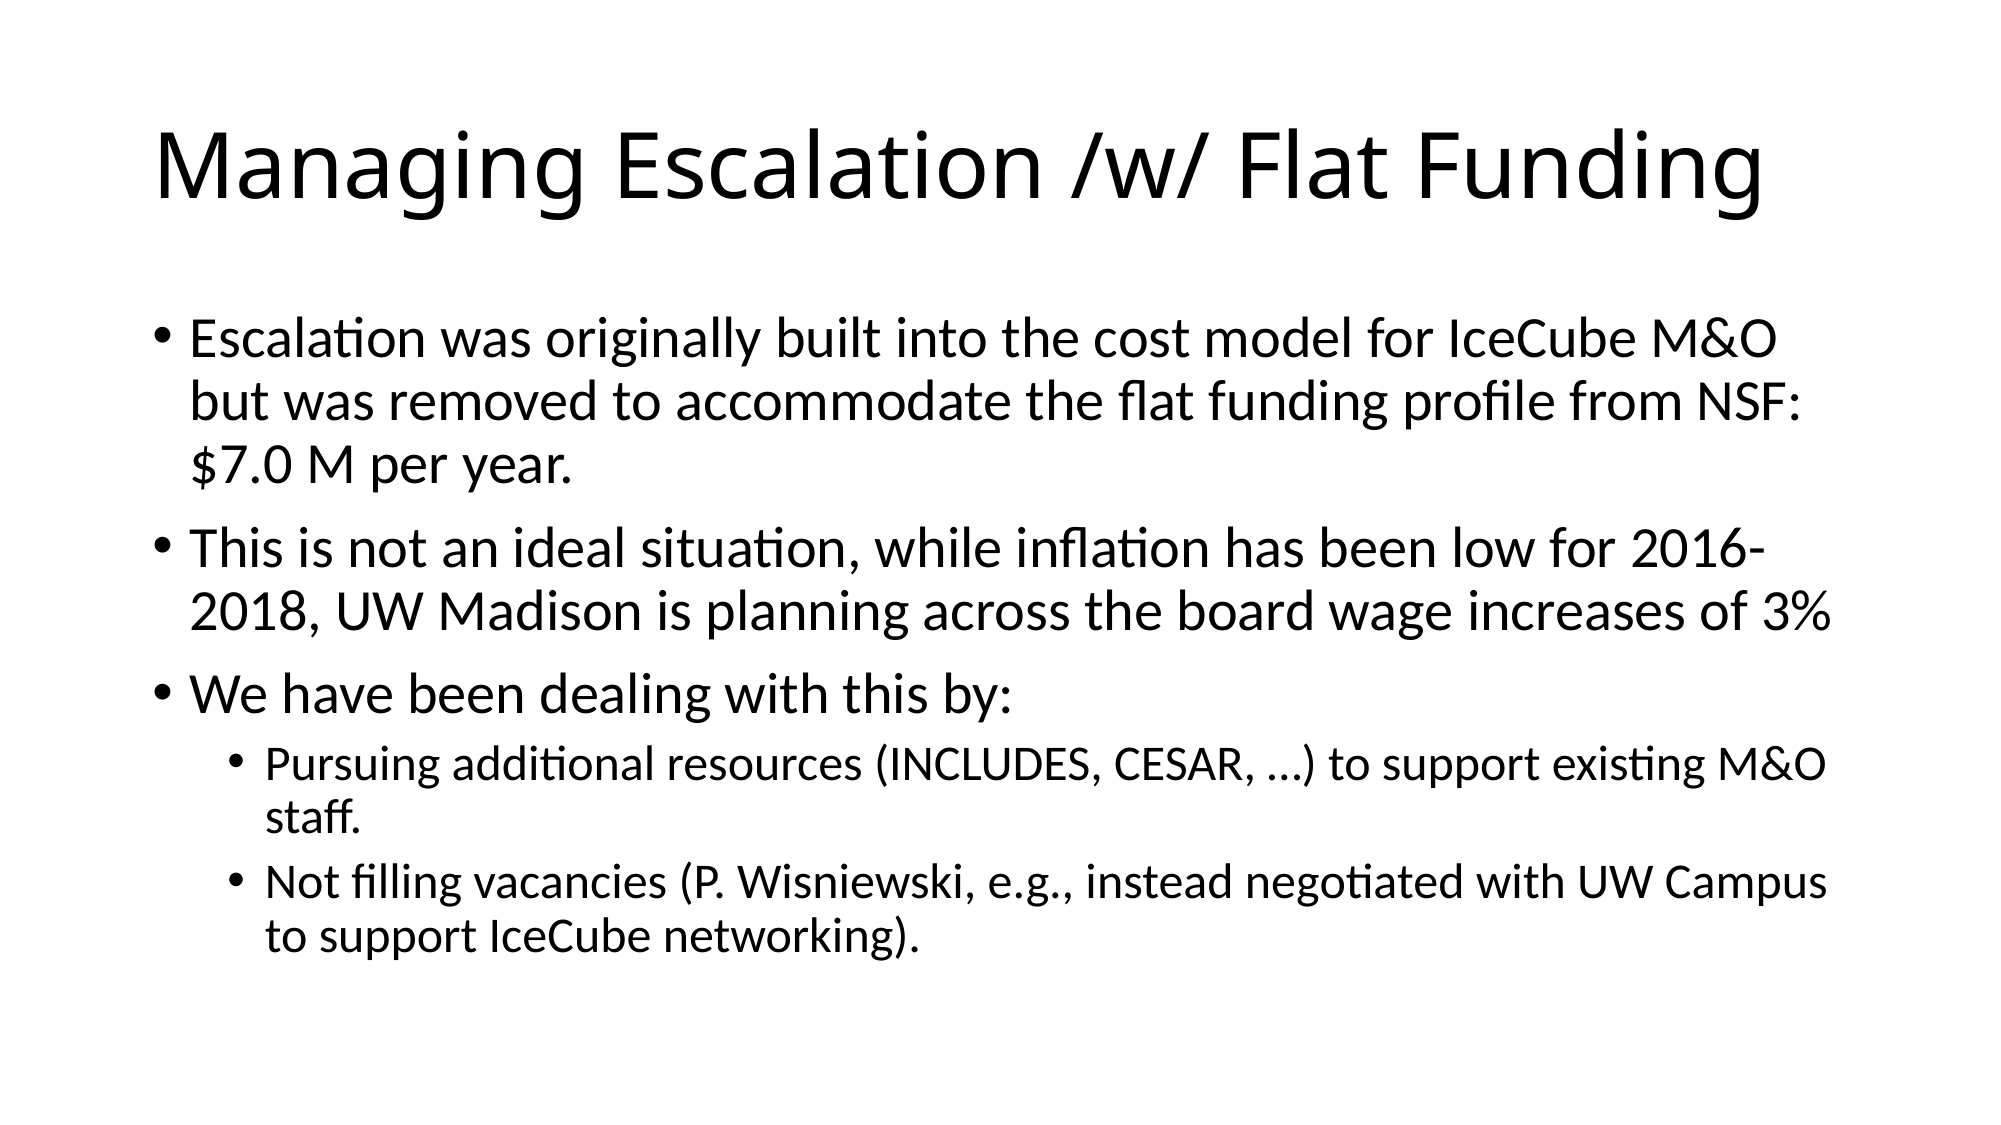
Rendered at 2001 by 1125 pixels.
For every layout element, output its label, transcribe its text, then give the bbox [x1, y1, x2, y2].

title Managing Escalation /w/ Flat Funding [137, 59, 1863, 278]
list Escalation was originally built into the cost model for IceCube M&O but was removed to accommodate the flat funding profile from NSF: $7.0 M per year. This is not an ideal situation, while inflation has been low for 2016-2018, UW Madison is planning across the board wage increases of 3% We have been dealing with this by: Pursuing additional resources (INCLUDES, CESAR, …) to support existing M&O staff. Not filling vacancies (P. Wisniewski, e.g., instead negotiated with UW Campus to support IceCube networking). [137, 299, 1863, 1014]
